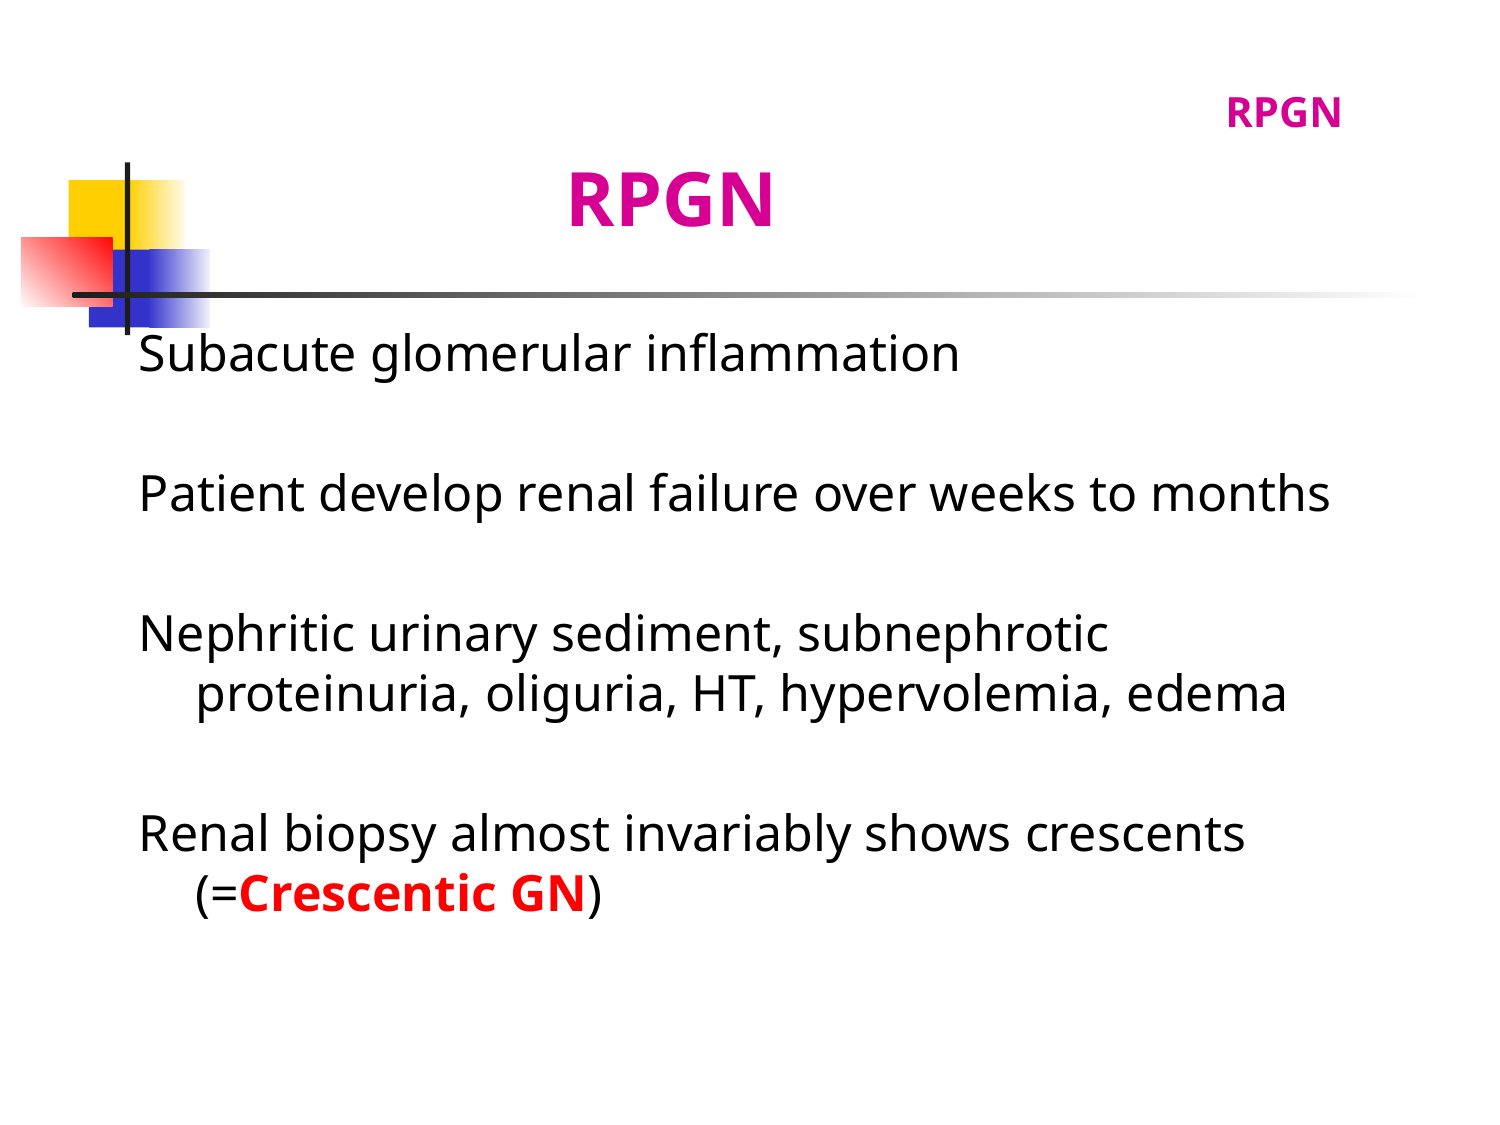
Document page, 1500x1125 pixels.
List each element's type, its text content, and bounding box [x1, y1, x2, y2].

list Subacute glomerular inflammation Patient develop renal failure over weeks to months Nephritic urinary sediment, subnephrotic proteinuria, oliguria, HT, hypervolemia, edema Renal biopsy almost invariably shows crescents (=Crescentic GN) [123, 314, 1400, 1078]
title RPGN [478, 125, 866, 250]
text_box RPGN [1210, 78, 1400, 143]
